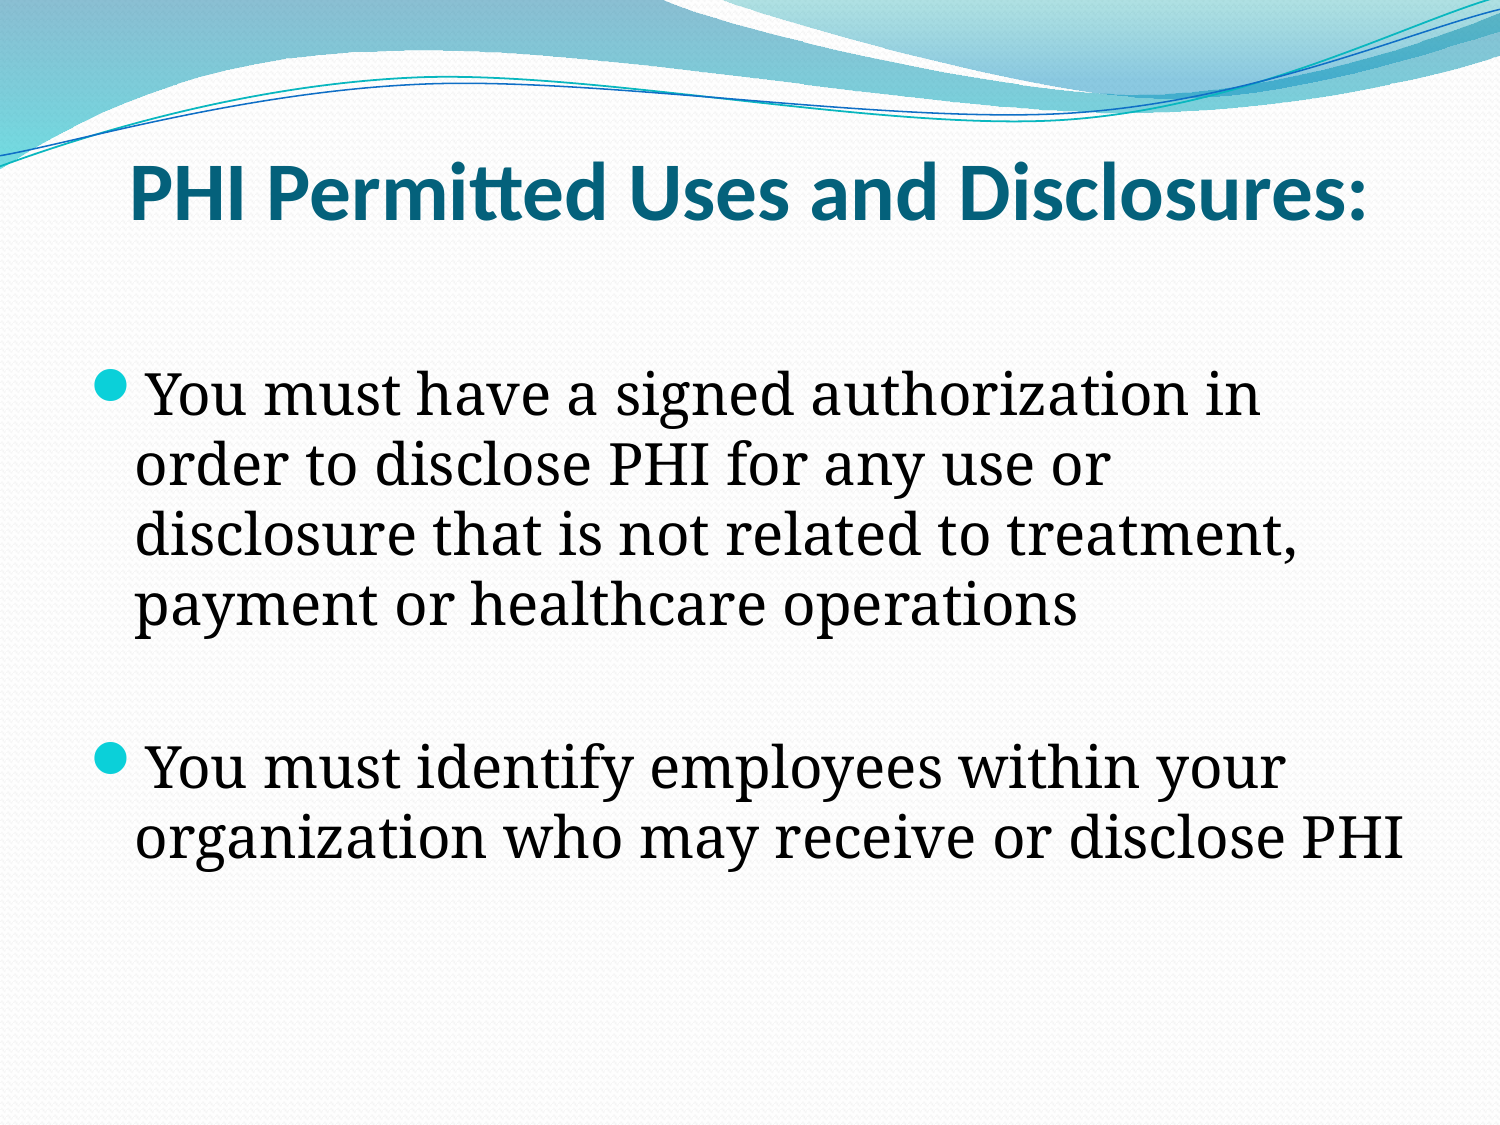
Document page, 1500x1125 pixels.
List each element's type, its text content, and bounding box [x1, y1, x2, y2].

title PHI Permitted Uses and Disclosures: [75, 115, 1425, 238]
list You must have a signed authorization in order to disclose PHI for any use or disclosure that is not related to treatment, payment or healthcare operations You must identify employees within your organization who may receive or disclose PHI [75, 350, 1425, 1038]
